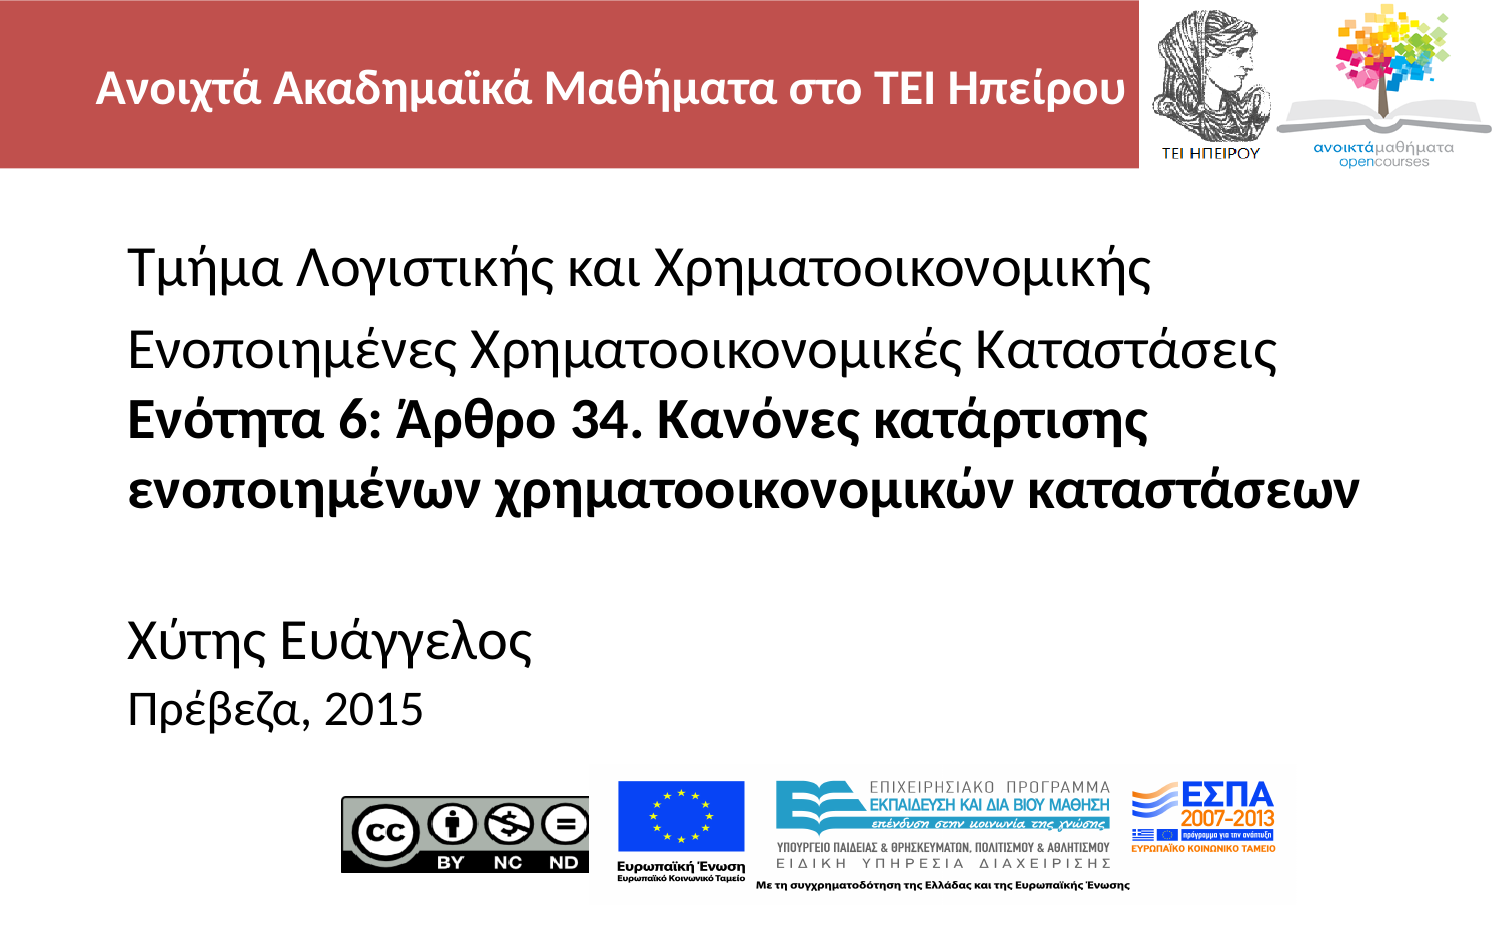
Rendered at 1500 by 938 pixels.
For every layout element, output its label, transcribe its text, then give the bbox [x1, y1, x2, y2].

text_box Ανοιχτά Ακαδημαϊκά Μαθήματα στο ΤΕΙ Ηπείρου [0, 0, 1137, 169]
picture [341, 764, 1297, 905]
picture [1139, 0, 1500, 170]
subtitle Τμήμα Λογιστικής και Χρηματοοικονομικής Ενοποιημένες Χρηματοοικονομικές Καταστάσεις Ενότητα 6: Άρθρο 34. Κανόνες κατάρτισης ενοποιημένων χρηματοοικονομικών καταστάσεων Χύτης Ευάγγελος Πρέβεζα, 2015 [111, 220, 1389, 665]
